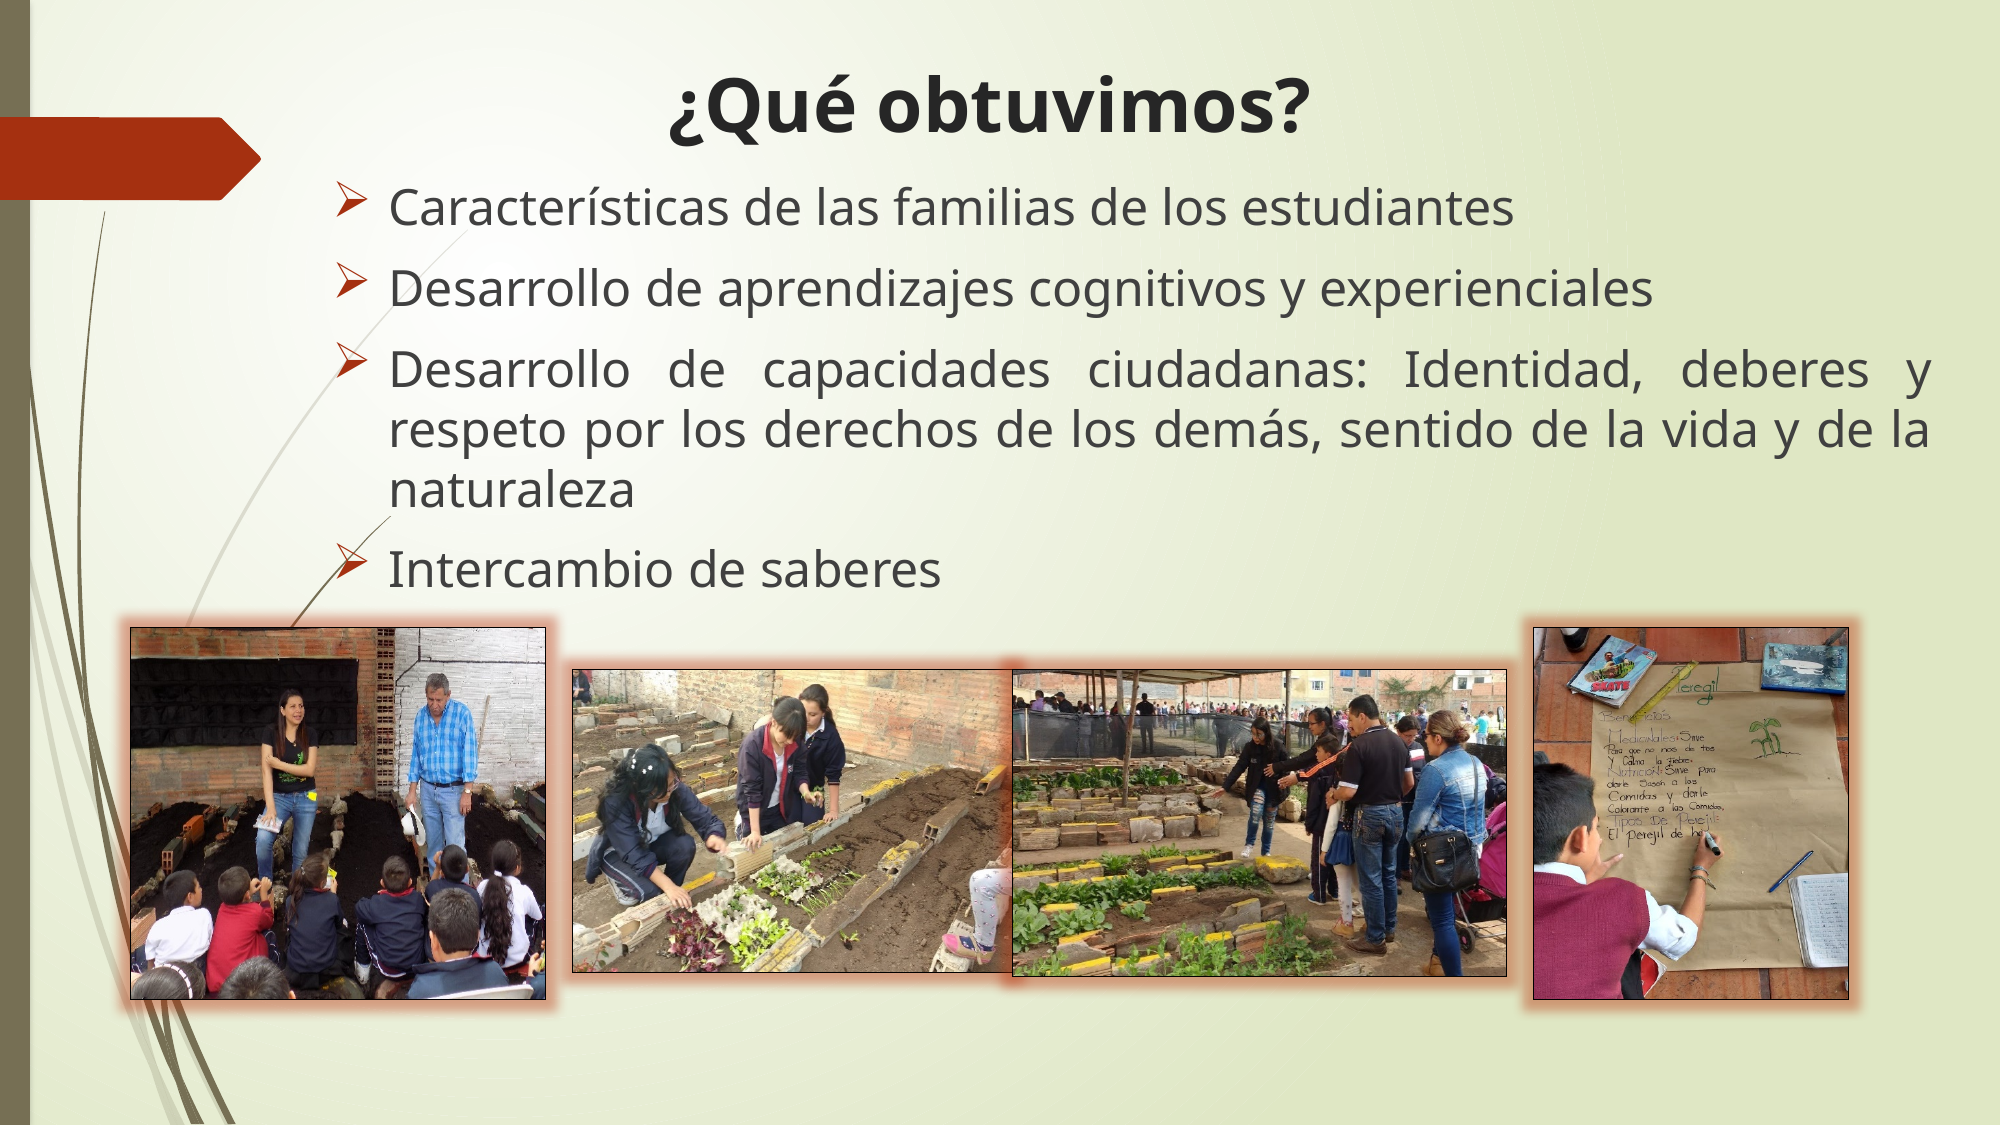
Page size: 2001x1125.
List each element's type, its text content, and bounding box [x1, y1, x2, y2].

title ¿Qué obtuvimos? [212, 50, 1788, 265]
picture [571, 669, 1508, 977]
picture [130, 627, 547, 1001]
list Características de las familias de los estudiantes Desarrollo de aprendizajes cognitivos y experienciales Desarrollo de capacidades ciudadanas: Identidad, deberes y respeto por los derechos de los demás, sentido de la vida y de la naturaleza Intercambio de saberes [317, 167, 1948, 725]
picture [1532, 627, 1849, 1001]
